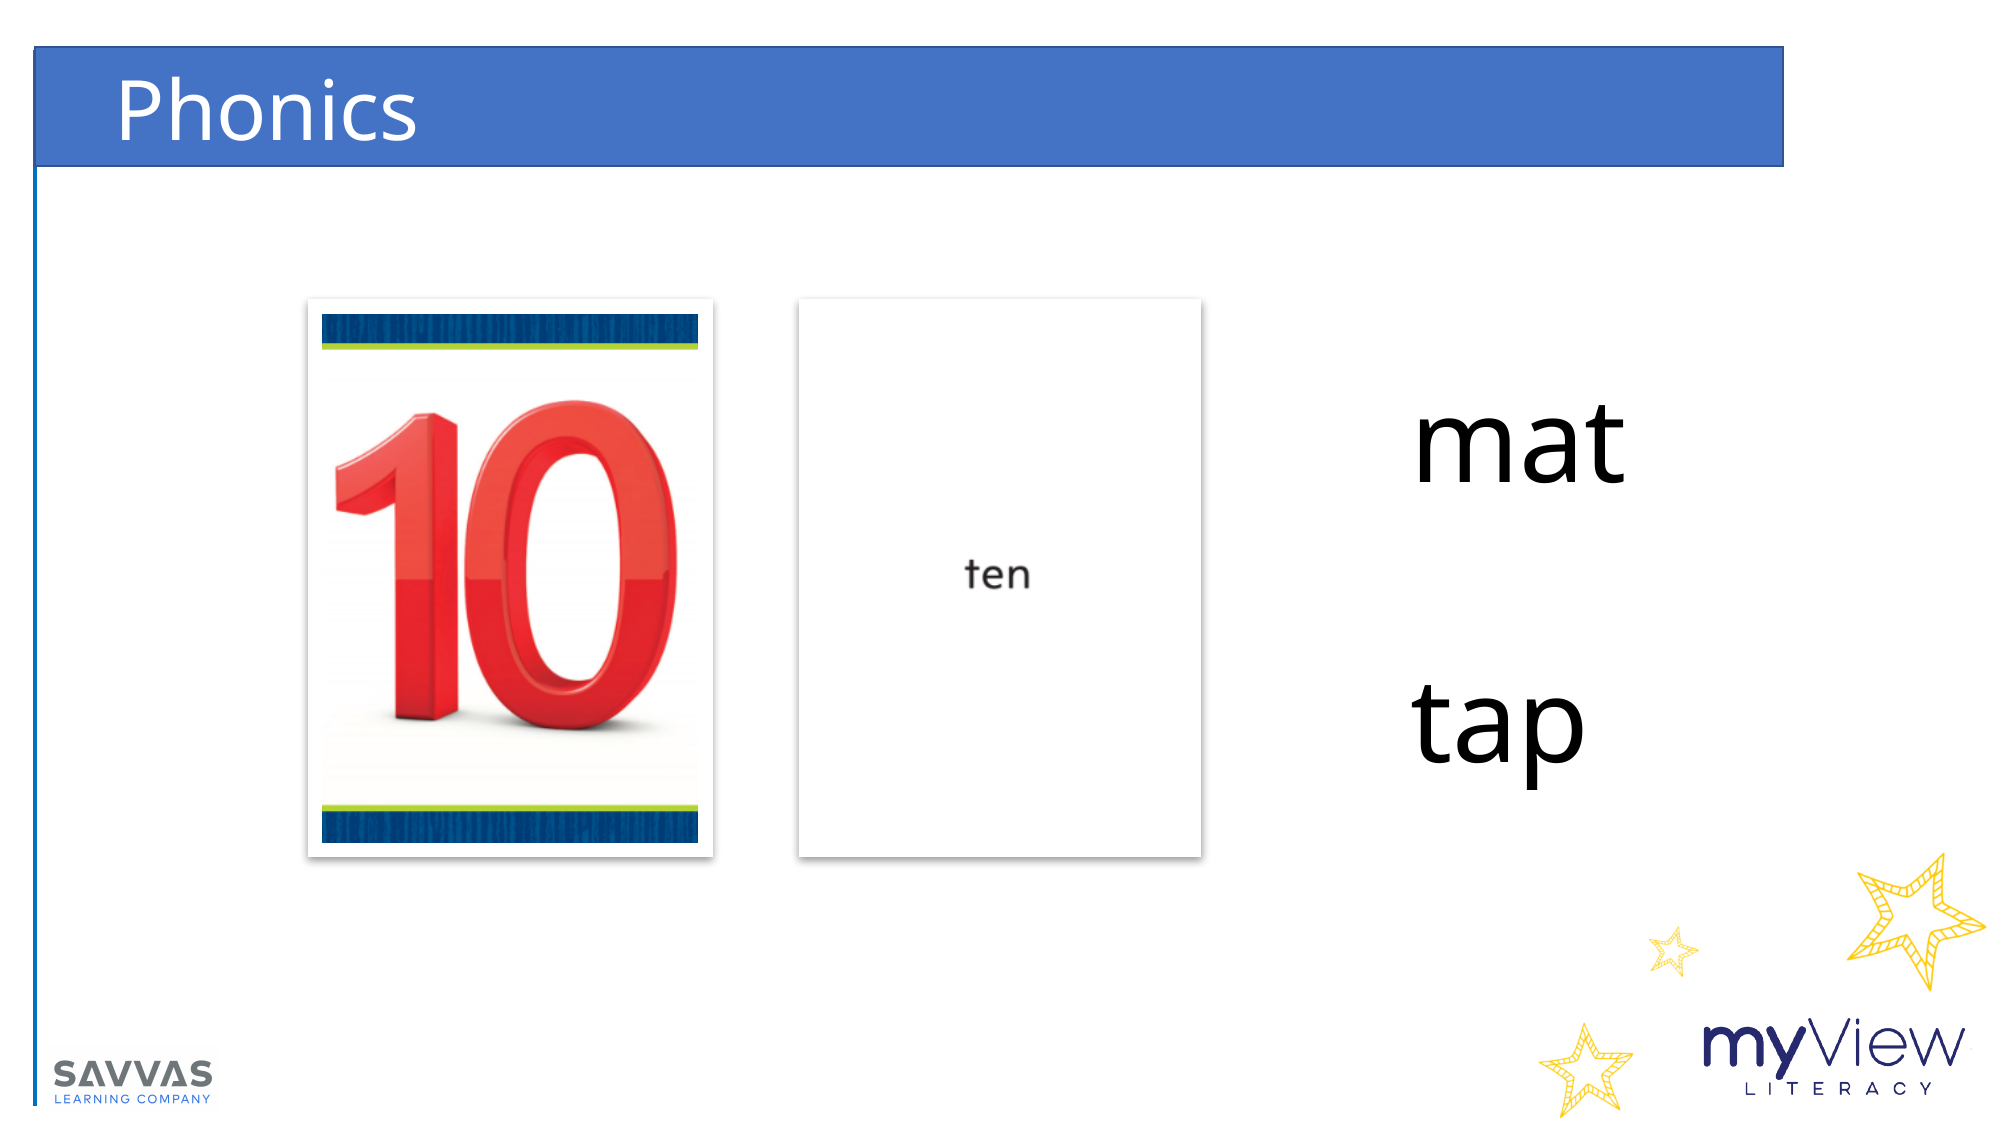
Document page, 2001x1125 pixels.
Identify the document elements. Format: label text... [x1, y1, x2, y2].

picture [1509, 814, 2000, 1125]
picture [813, 313, 1187, 843]
text_box Phonics [34, 46, 1784, 167]
picture [48, 1043, 220, 1113]
text_box mat tap [1395, 358, 1687, 794]
picture [321, 313, 699, 843]
